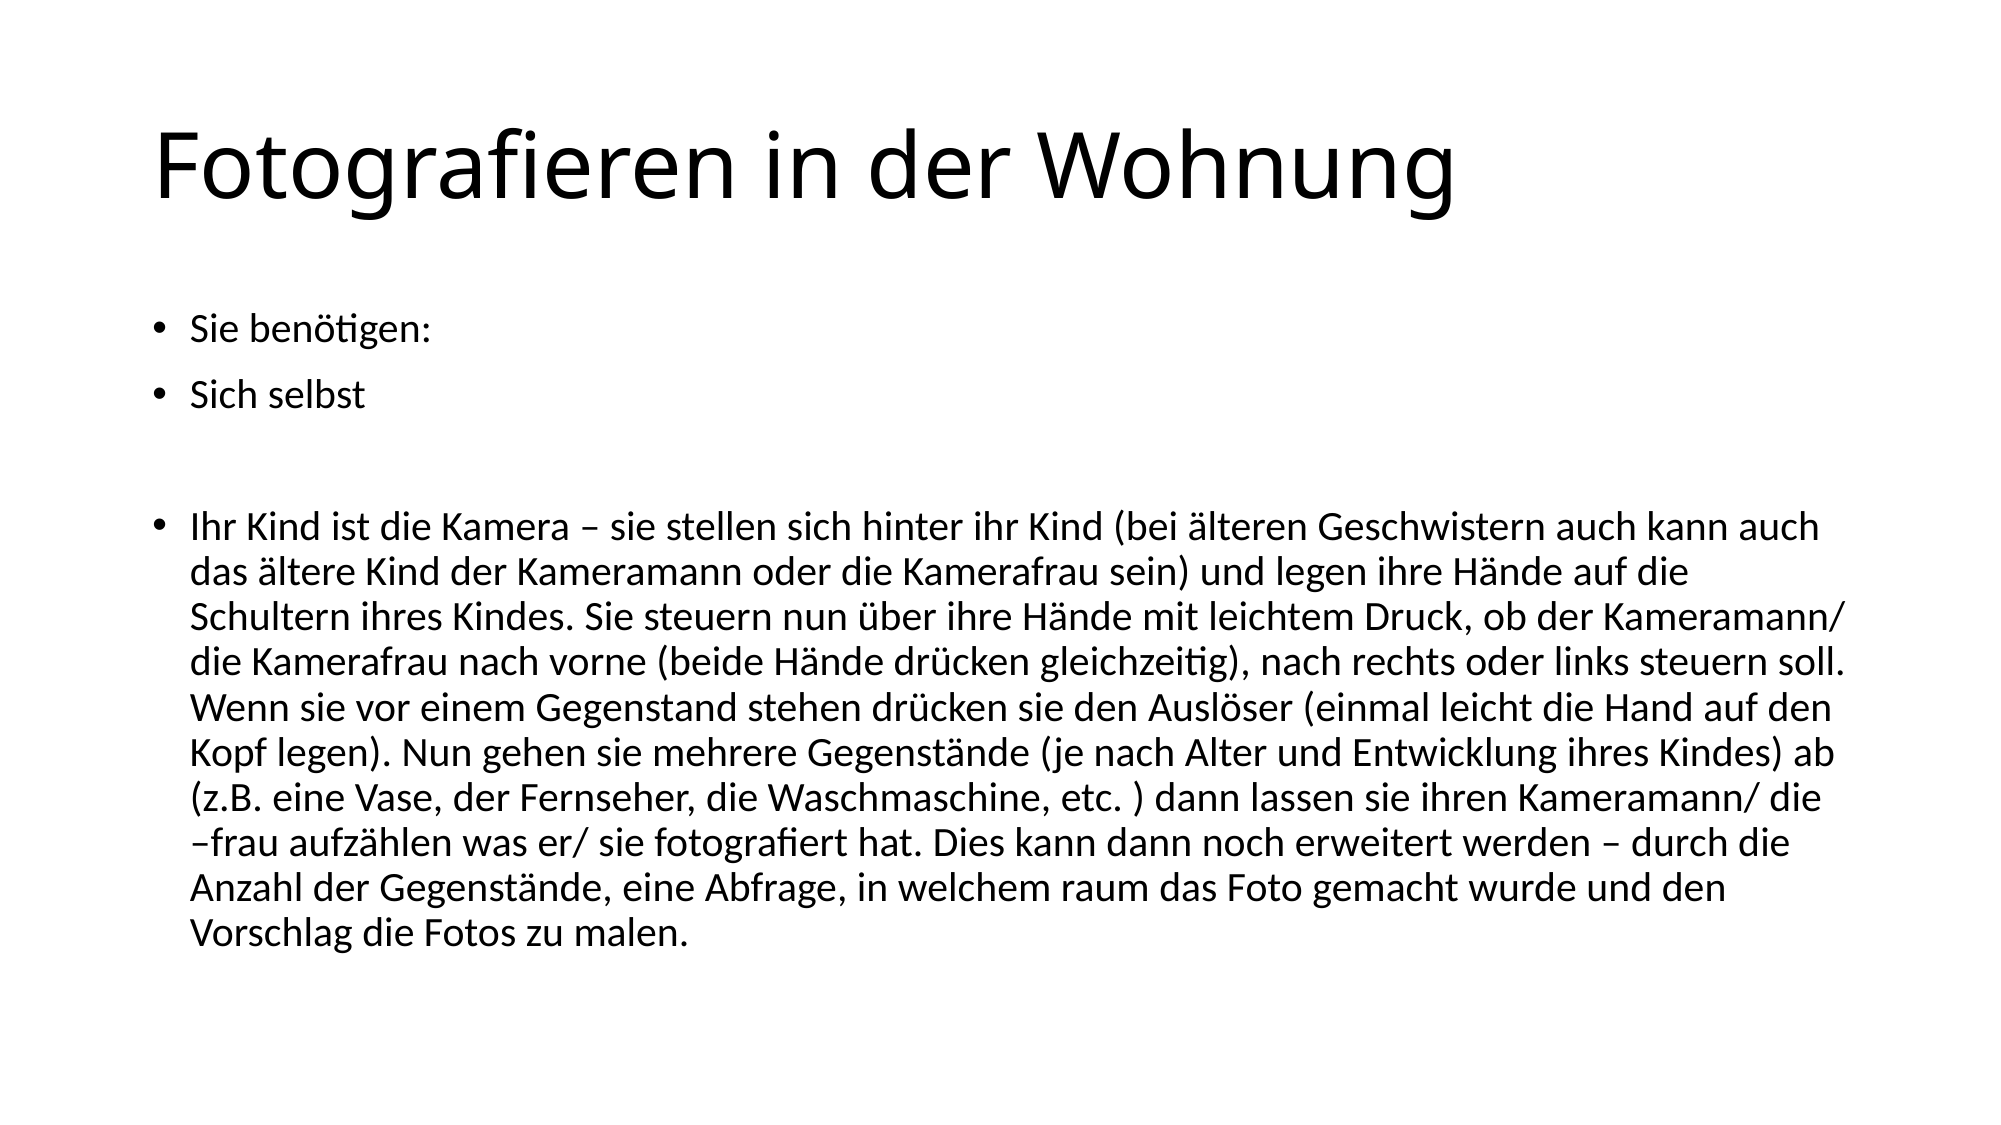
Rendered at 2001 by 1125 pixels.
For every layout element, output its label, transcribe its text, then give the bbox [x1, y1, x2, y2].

title Fotografieren in der Wohnung [137, 59, 1863, 278]
list Sie benötigen: Sich selbst Ihr Kind ist die Kamera – sie stellen sich hinter ihr Kind (bei älteren Geschwistern auch kann auch das ältere Kind der Kameramann oder die Kamerafrau sein) und legen ihre Hände auf die Schultern ihres Kindes. Sie steuern nun über ihre Hände mit leichtem Druck, ob der Kameramann/ die Kamerafrau nach vorne (beide Hände drücken gleichzeitig), nach rechts oder links steuern soll. Wenn sie vor einem Gegenstand stehen drücken sie den Auslöser (einmal leicht die Hand auf den Kopf legen). Nun gehen sie mehrere Gegenstände (je nach Alter und Entwicklung ihres Kindes) ab (z.B. eine Vase, der Fernseher, die Waschmaschine, etc. ) dann lassen sie ihren Kameramann/ die –frau aufzählen was er/ sie fotografiert hat. Dies kann dann noch erweitert werden – durch die Anzahl der Gegenstände, eine Abfrage, in welchem raum das Foto gemacht wurde und den Vorschlag die Fotos zu malen. [137, 299, 1863, 1014]
